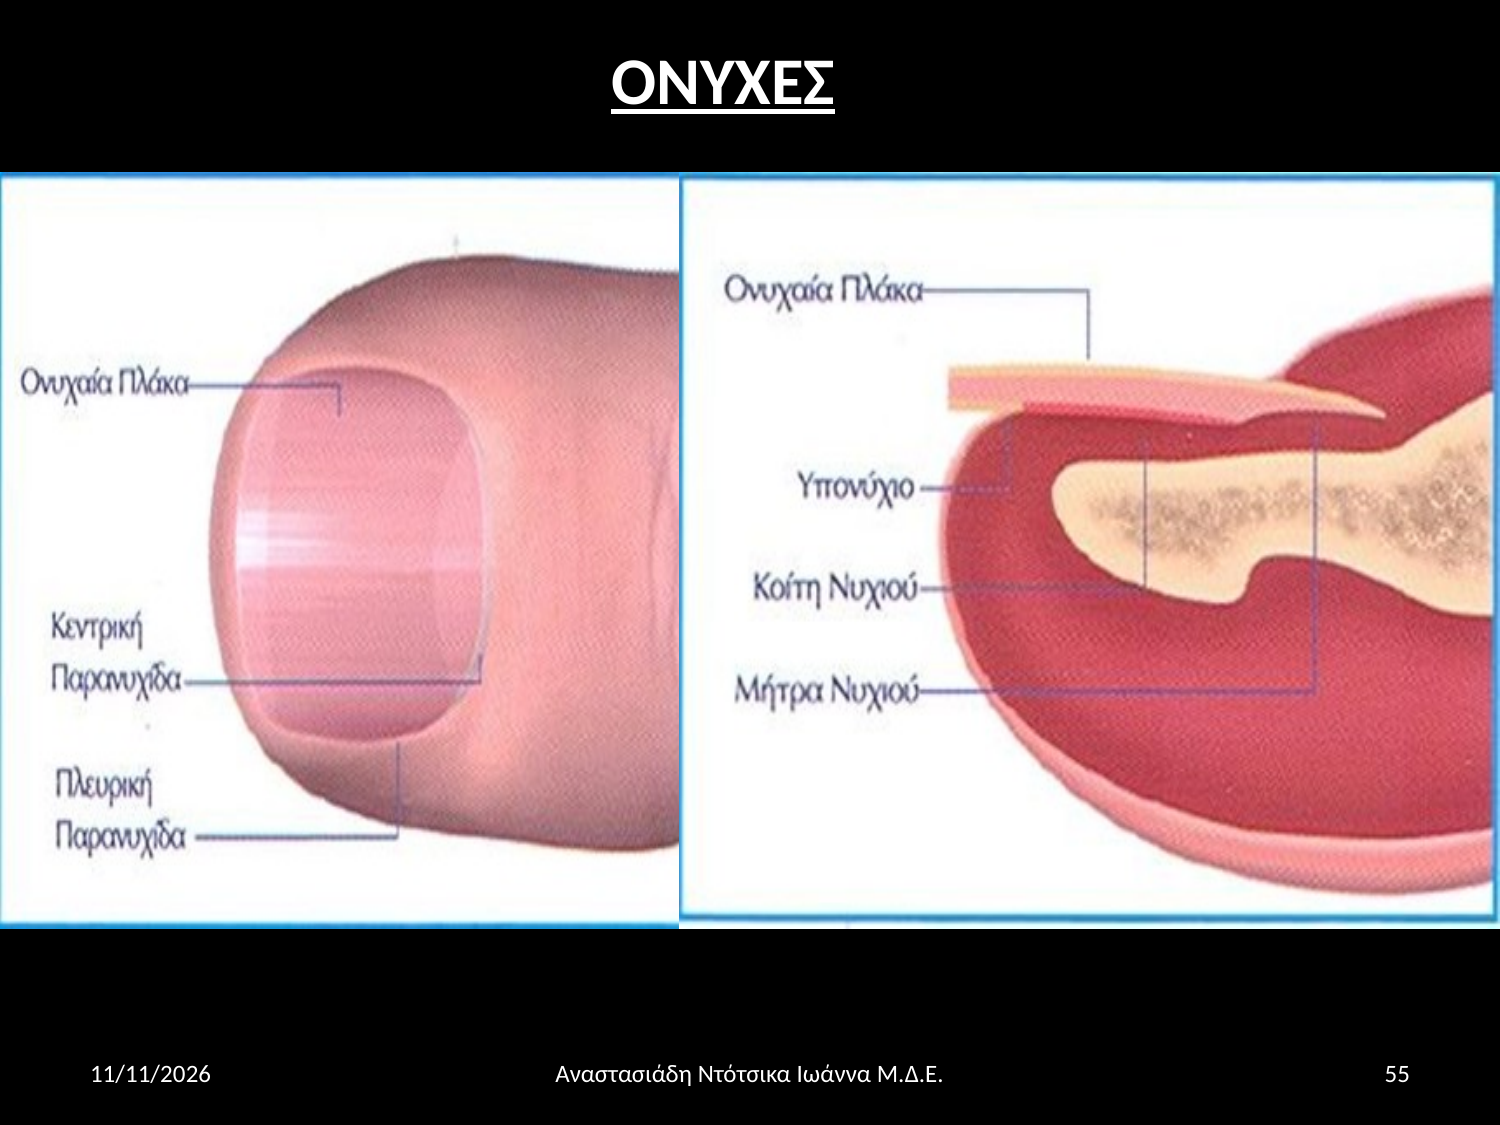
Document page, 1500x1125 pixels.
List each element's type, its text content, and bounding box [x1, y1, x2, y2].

slide_number 55 [1074, 1042, 1425, 1103]
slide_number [75, 1042, 425, 1103]
text_box ΟΝΥΧΕΣ [348, 30, 1099, 159]
footer Αναστασιάδη Ντότσικα Ιωάννα Μ.Δ.Ε. [512, 1042, 988, 1103]
picture [0, 172, 1500, 929]
